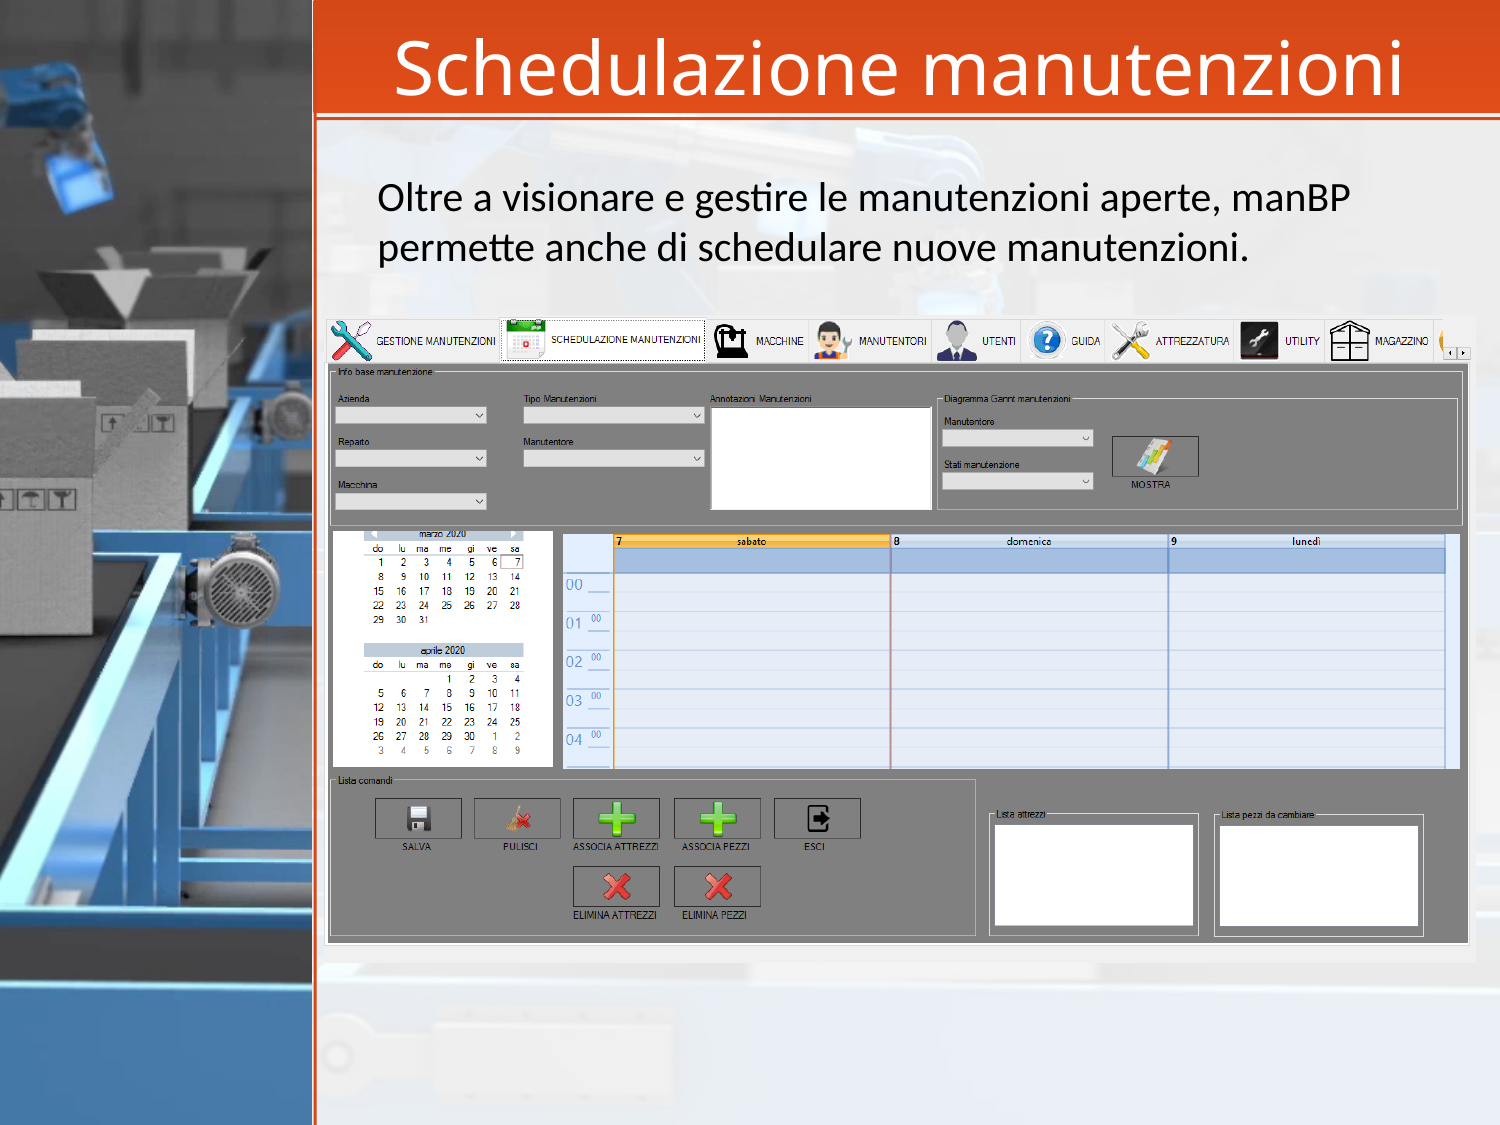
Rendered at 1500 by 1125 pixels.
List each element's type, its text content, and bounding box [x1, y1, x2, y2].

picture [0, 0, 313, 1125]
picture [317, 121, 1500, 1125]
title Schedulazione manutenzioni [300, 0, 1500, 118]
list Oltre a visionare e gestire le manutenzioni aperte, manBP permette anche di schedulare nuove manutenzioni. [362, 162, 1400, 314]
